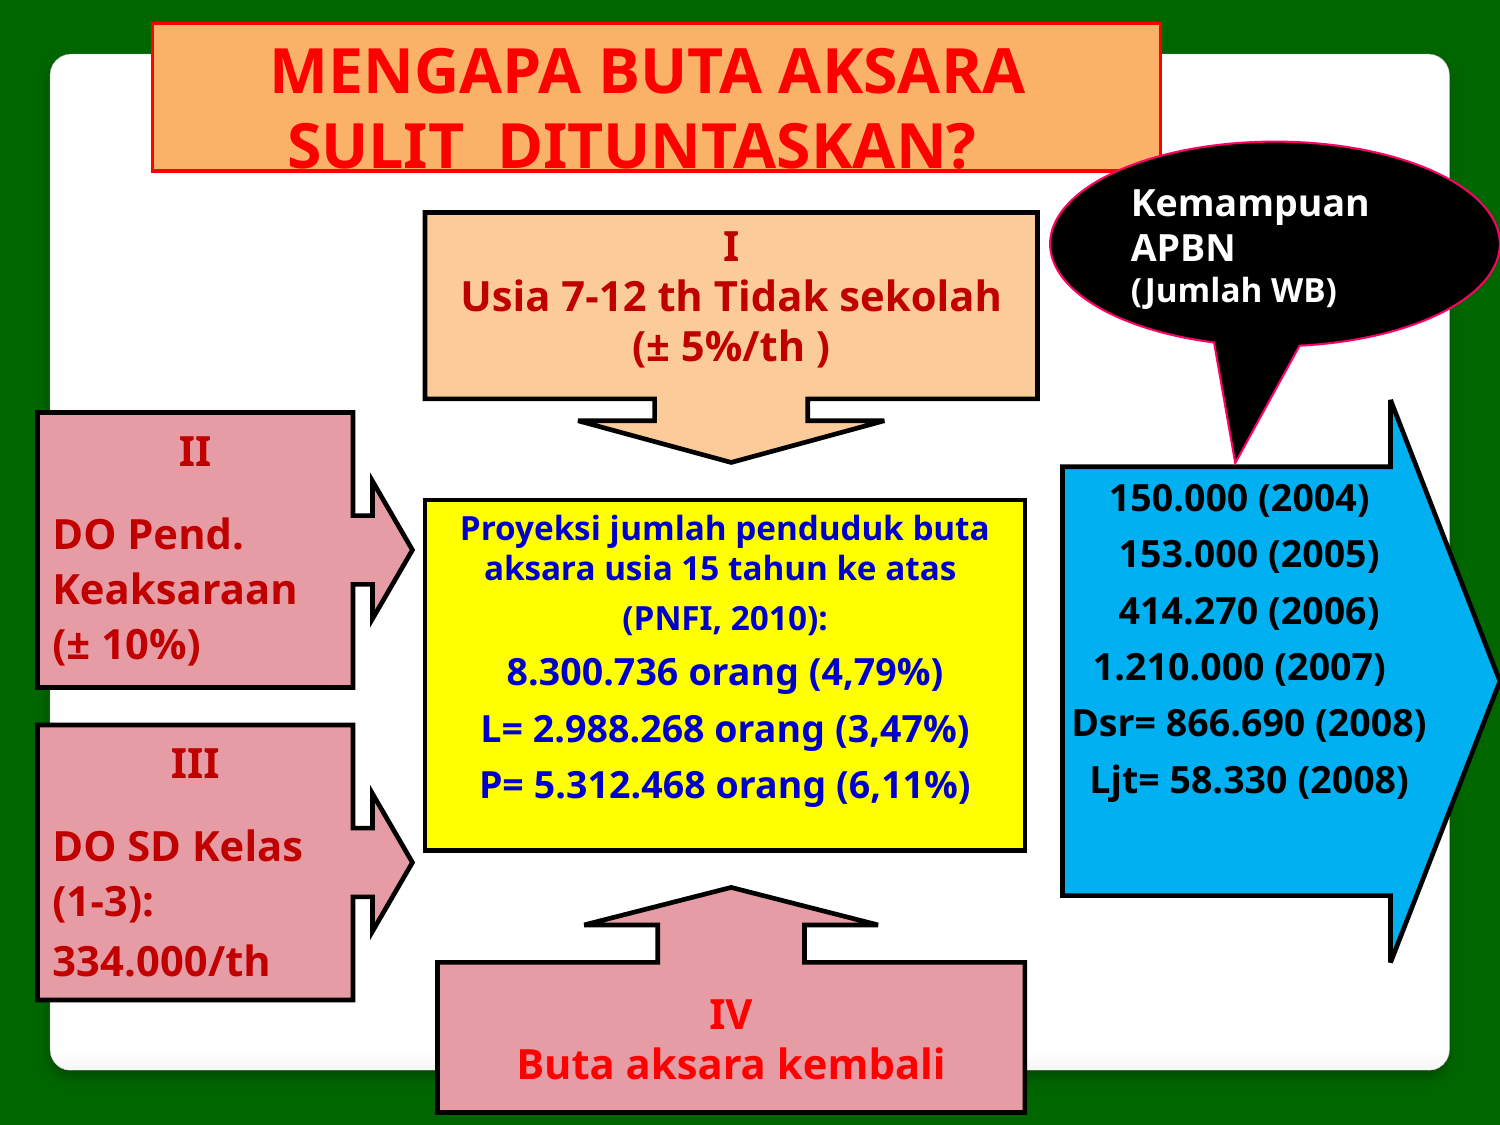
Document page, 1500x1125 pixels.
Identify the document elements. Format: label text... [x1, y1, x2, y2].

text_box Kemampuan APBN (Jumlah WB) [1050, 141, 1500, 464]
text_box 150.000 (2004) 153.000 (2005) 414.270 (2006) 1.210.000 (2007) Dsr= 866.690 (2008) Ljt= 58.330 (2008) [1062, 399, 1500, 963]
text_box II DO Pend. Keaksaraan (± 10%) [37, 412, 413, 688]
text_box III DO SD Kelas (1-3): 334.000/th [37, 725, 413, 1001]
text_box I Usia 7-12 th Tidak sekolah (± 5%/th ) [424, 212, 1038, 463]
text_box Proyeksi jumlah penduduk buta aksara usia 15 tahun ke atas (PNFI, 2010): 8.300.736 orang (4,79%) L= 2.988.268 orang (3,47%) P= 5.312.468 orang (6,11%) [424, 499, 1025, 851]
text_box IV Buta aksara kembali [437, 887, 1025, 1113]
text_box MENGAPA BUTA AKSARA SULIT DITUNTASKAN? [152, 23, 1161, 171]
